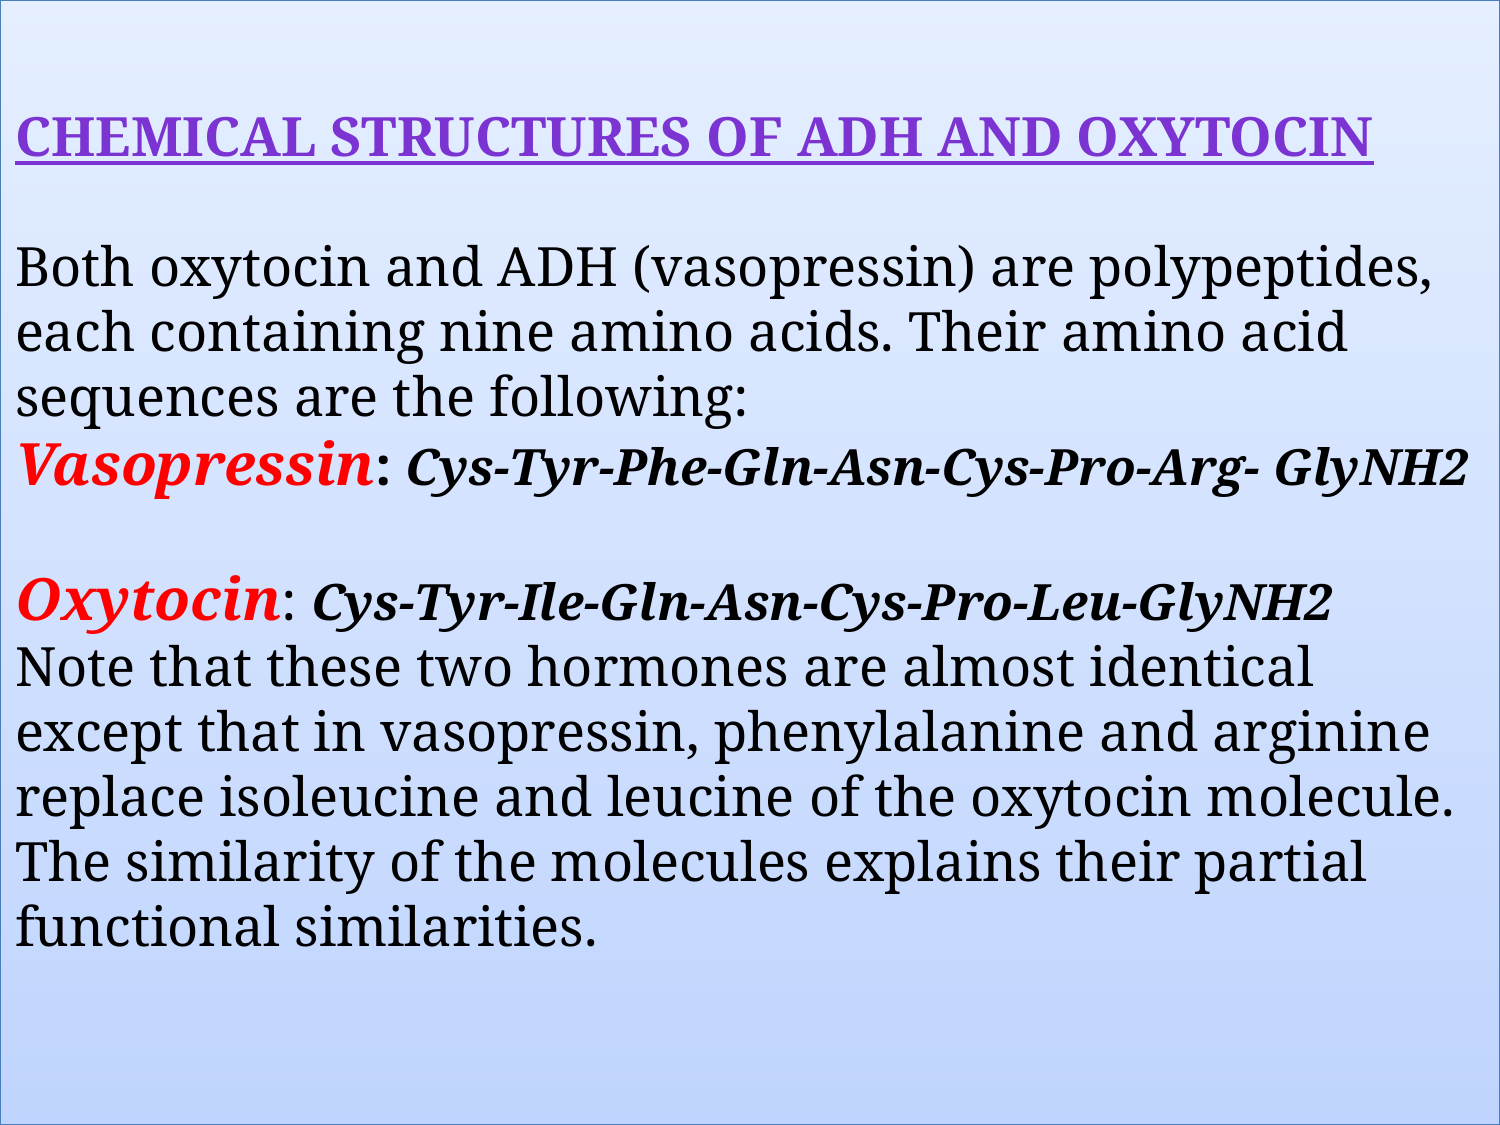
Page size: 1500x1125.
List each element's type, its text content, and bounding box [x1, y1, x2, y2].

title Chemical Structures of ADH and Oxytocin Both oxytocin and ADH (vasopressin) are polypeptides, each containing nine amino acids. Their amino acid sequences are the following: Vasopressin: Cys-Tyr-Phe-Gln-Asn-Cys-Pro-Arg- GlyNH2 Oxytocin: Cys-Tyr-Ile-Gln-Asn-Cys-Pro-Leu-GlyNH2 Note that these two hormones are almost identical except that in vasopressin, phenylalanine and arginine replace isoleucine and leucine of the oxytocin molecule. The similarity of the molecules explains their partial functional similarities. [0, 0, 1500, 1125]
